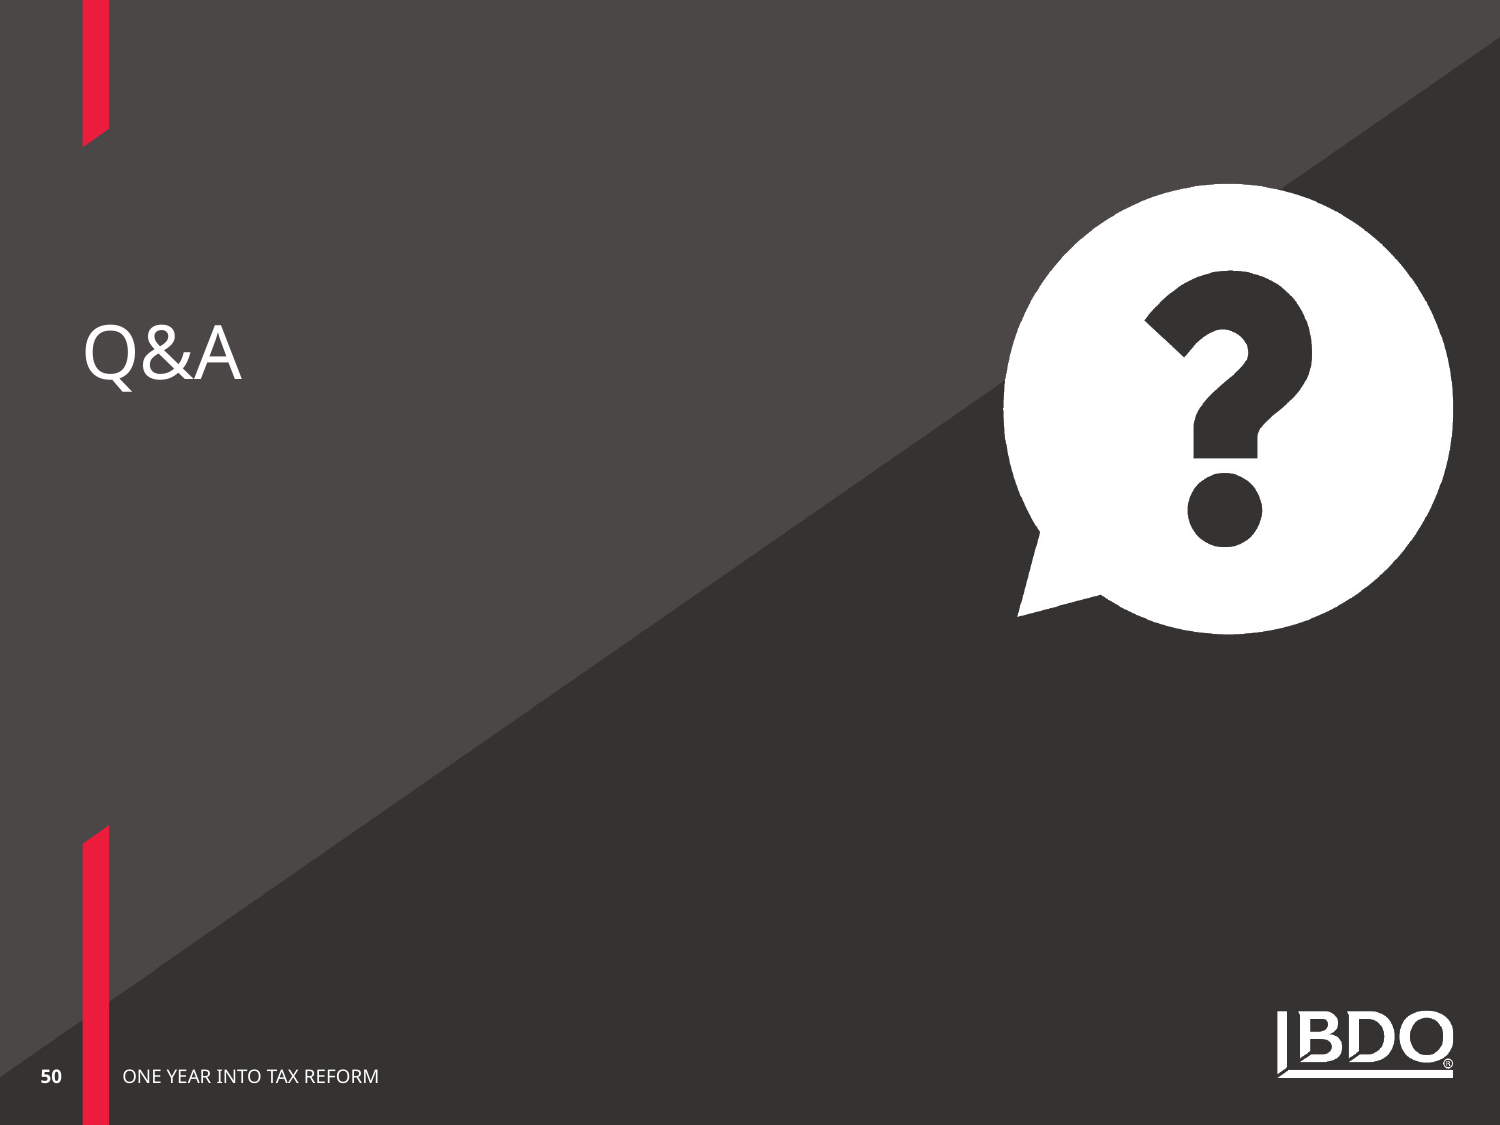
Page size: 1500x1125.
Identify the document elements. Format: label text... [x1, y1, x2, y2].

picture [0, 0, 1500, 1125]
title Q&A [80, 299, 1362, 387]
